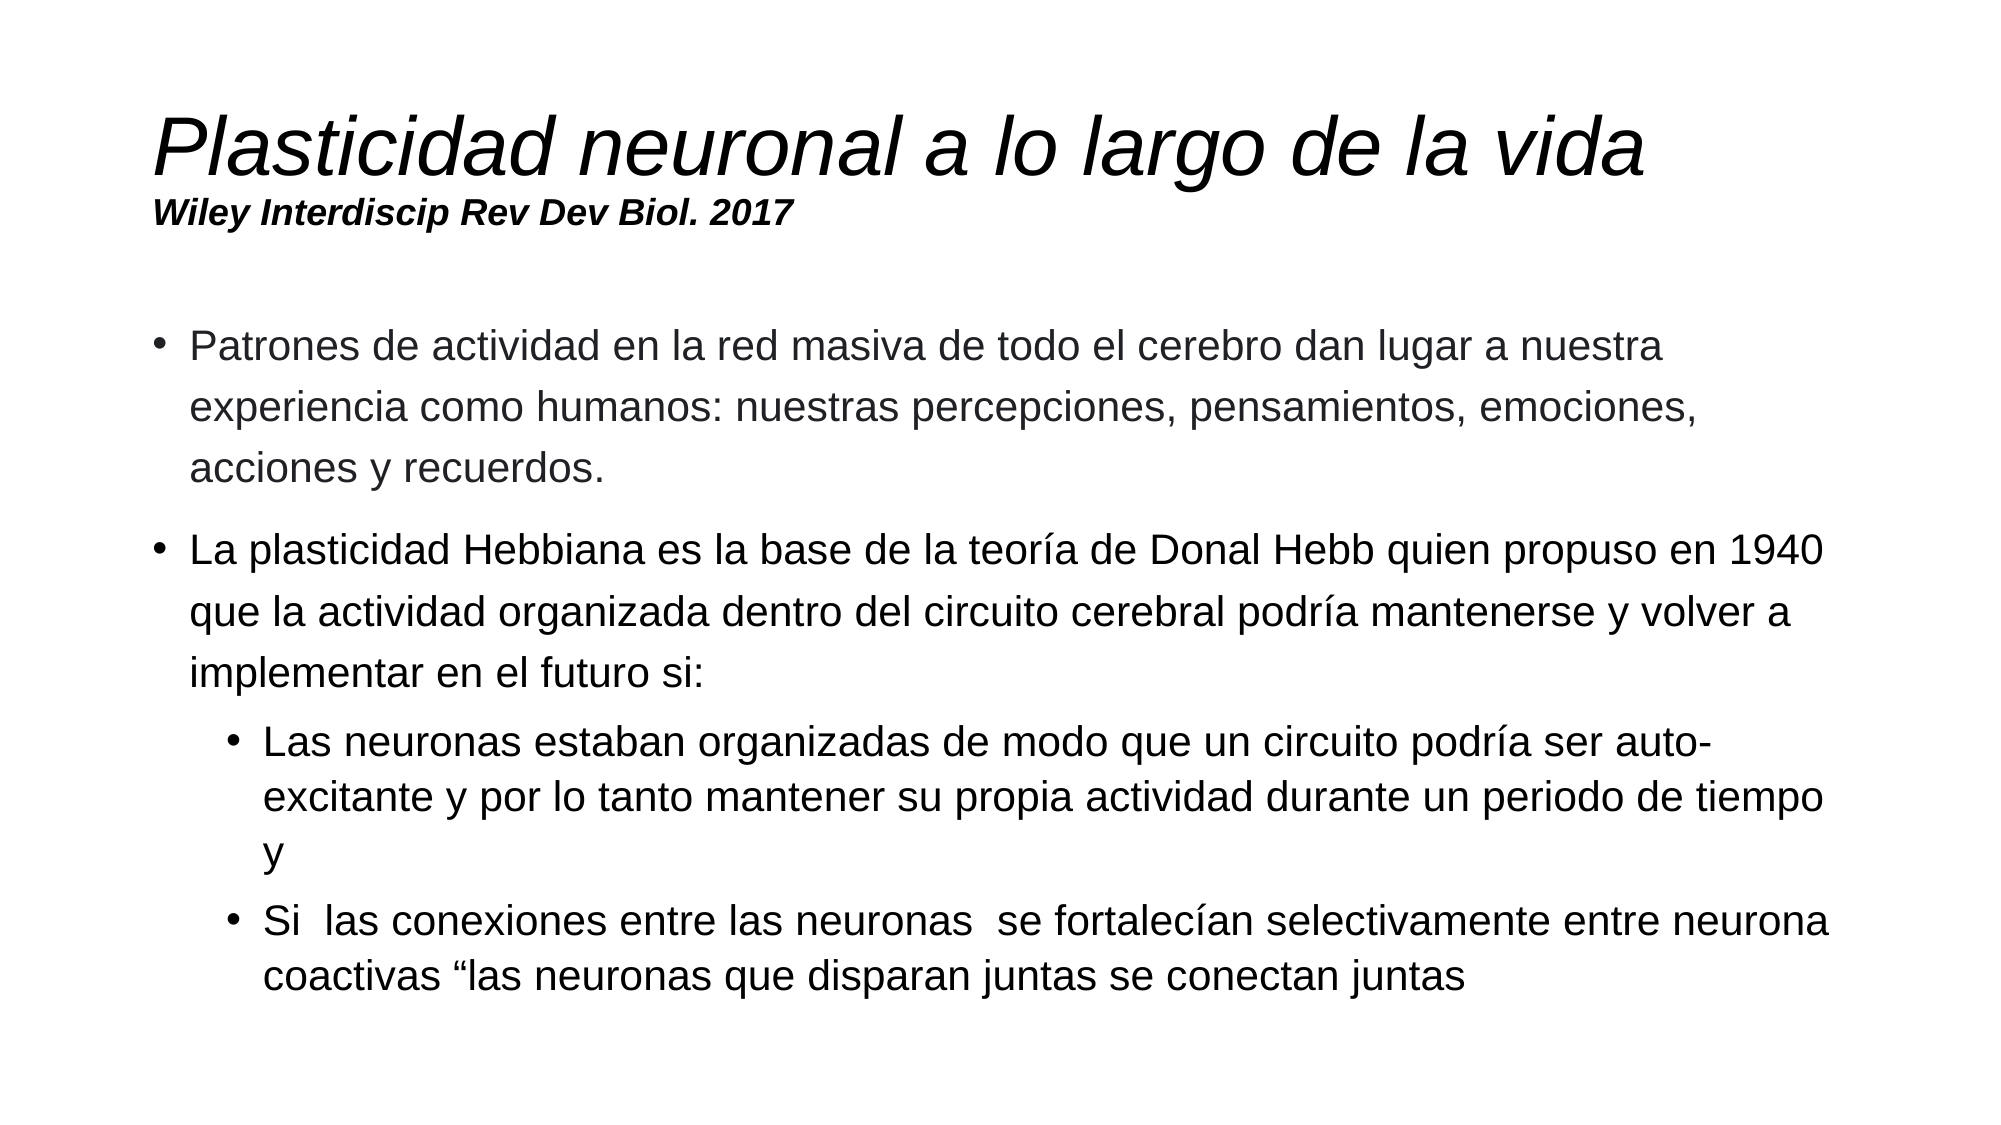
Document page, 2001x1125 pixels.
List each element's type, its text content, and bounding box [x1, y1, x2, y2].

list Patrones de actividad en la red masiva de todo el cerebro dan lugar a nuestra experiencia como humanos: nuestras percepciones, pensamientos, emociones, acciones y recuerdos. La plasticidad Hebbiana es la base de la teoría de Donal Hebb quien propuso en 1940 que la actividad organizada dentro del circuito cerebral podría mantenerse y volver a implementar en el futuro si: Las neuronas estaban organizadas de modo que un circuito podría ser auto-excitante y por lo tanto mantener su propia actividad durante un periodo de tiempo y Si las conexiones entre las neuronas se fortalecían selectivamente entre neurona coactivas “las neuronas que disparan juntas se conectan juntas [137, 299, 1863, 1014]
title Plasticidad neuronal a lo largo de la vida Wiley Interdiscip Rev Dev Biol. 2017 [137, 59, 1863, 278]
